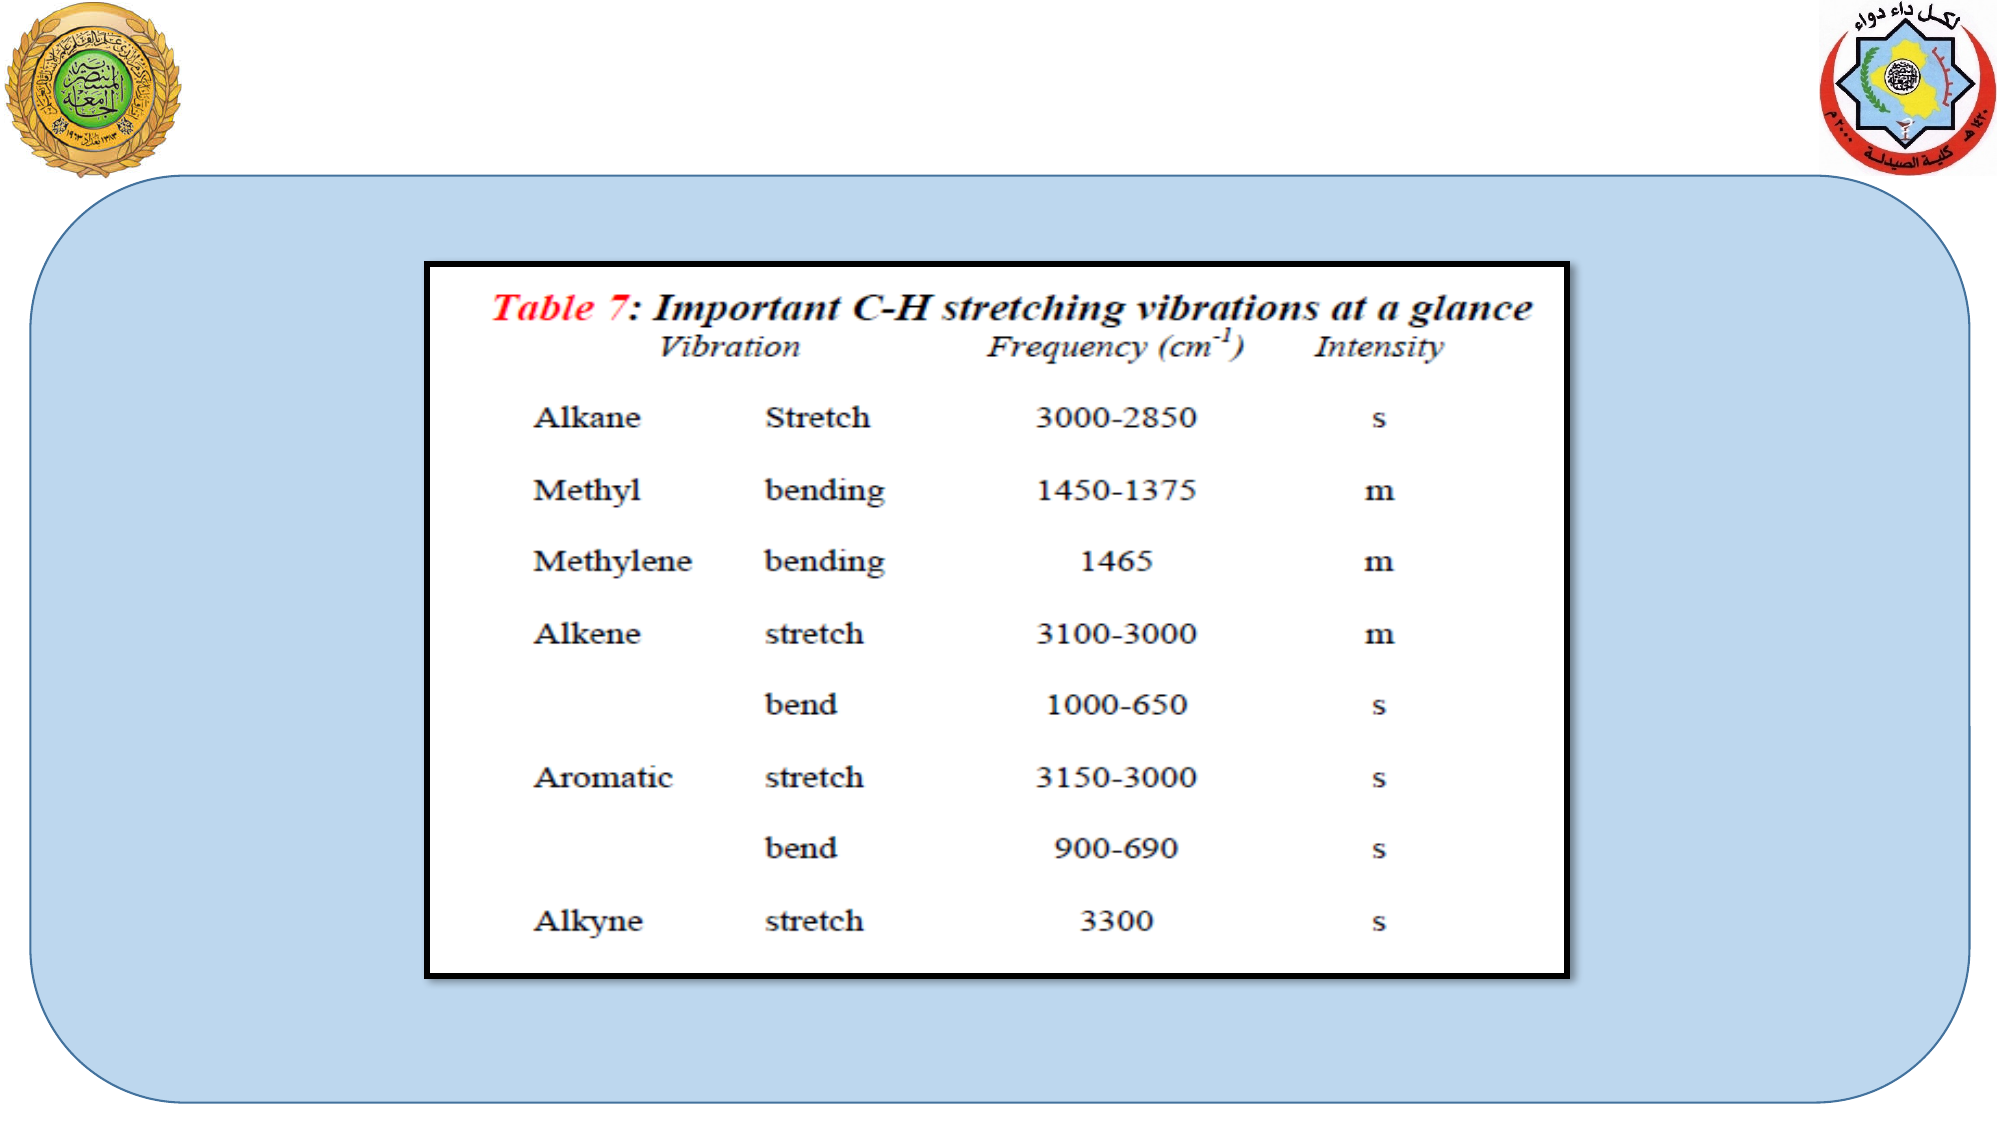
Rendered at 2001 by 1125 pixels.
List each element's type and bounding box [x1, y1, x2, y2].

picture [4, 2, 182, 179]
picture [430, 266, 1565, 973]
picture [1819, 0, 1997, 176]
